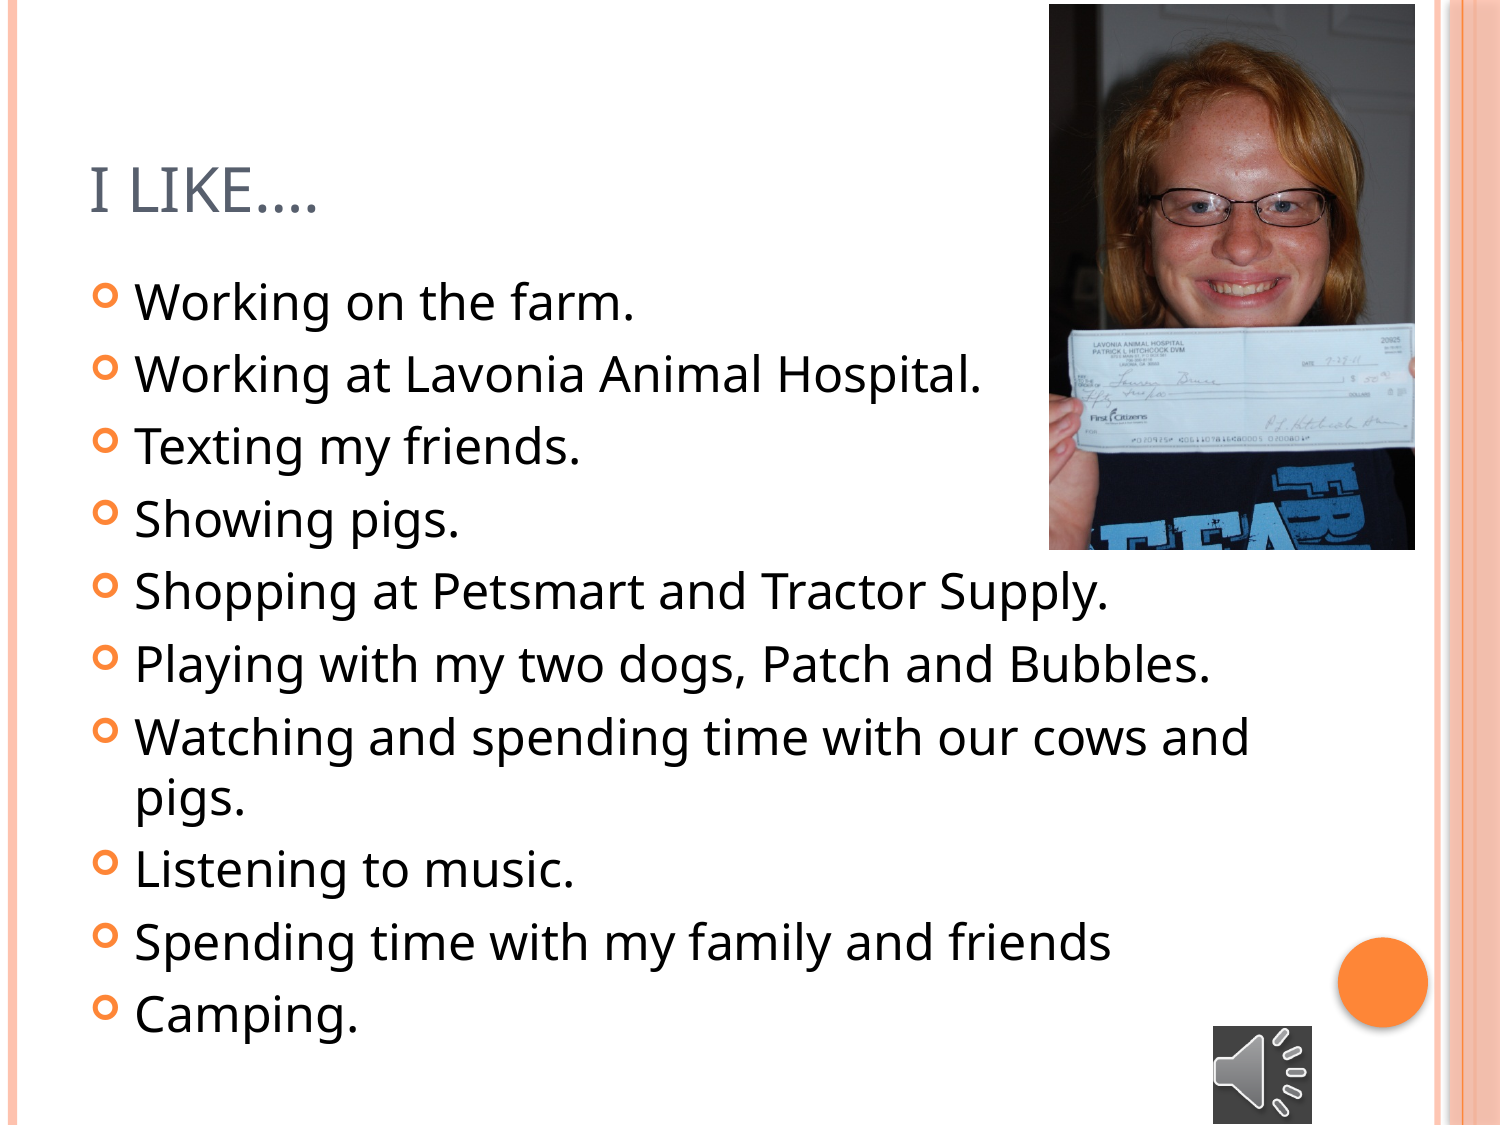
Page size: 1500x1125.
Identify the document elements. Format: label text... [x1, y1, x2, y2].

picture [1048, 3, 1415, 551]
picture [1211, 1024, 1313, 1125]
title I Like…. [75, 45, 1042, 233]
list Working on the farm. Working at Lavonia Animal Hospital. Texting my friends. Showing pigs. Shopping at Petsmart and Tractor Supply. Playing with my two dogs, Patch and Bubbles. Watching and spending time with our cows and pigs. Listening to music. Spending time with my family and friends Camping. [75, 262, 1300, 1062]
